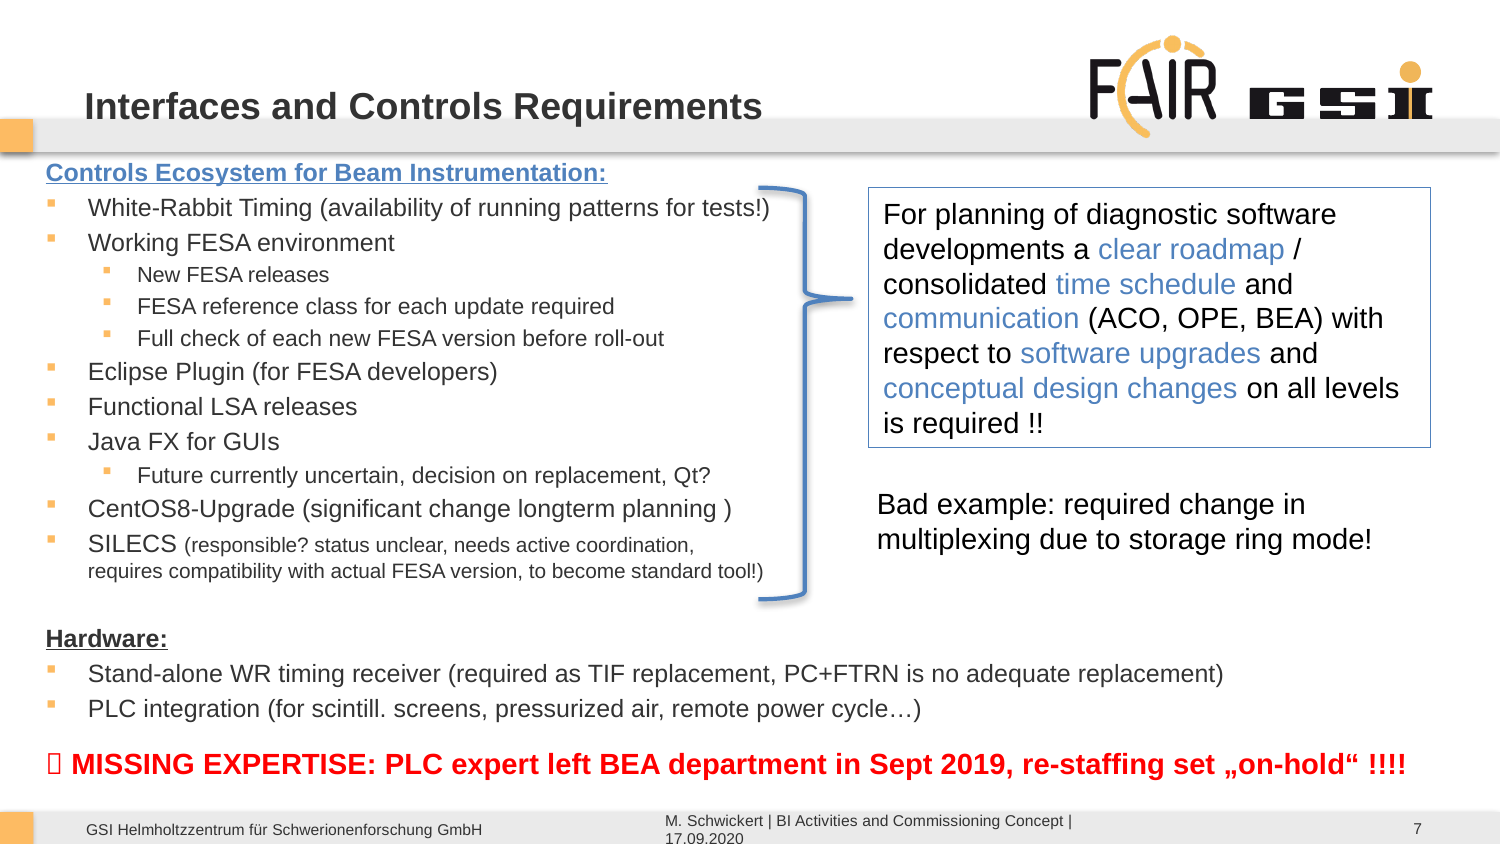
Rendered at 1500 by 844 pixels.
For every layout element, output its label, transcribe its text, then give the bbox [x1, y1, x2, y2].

slide_number 7 [1314, 806, 1438, 844]
title Interfaces and Controls Requirements [69, 37, 1169, 135]
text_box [758, 187, 1431, 600]
list Controls Ecosystem for Beam Instrumentation: White-Rabbit Timing (availability of running patterns for tests!) Working FESA environment New FESA releases FESA reference class for each update required Full check of each new FESA version before roll-out Eclipse Plugin (for FESA developers) Functional LSA releases Java FX for GUIs Future currently uncertain, decision on replacement, Qt? CentOS8-Upgrade (significant change longterm planning ) SILECS (responsible? status unclear, needs active coordination, requires compatibility with actual FESA version, to become standard tool!) Hardware: Stand-alone WR timing receiver (required as TIF replacement, PC+FTRN is no adequate replacement) PLC integration (for scintill. screens, pressurized air, remote power cycle…)  MISSING EXPERTISE: PLC expert left BEA department in Sept 2019, re-staffing set „on-hold“ !!!! [30, 148, 1450, 813]
picture [1248, 59, 1434, 119]
footer M. Schwickert | BI Activities and Commissioning Concept | 17.09.2020 [650, 807, 1165, 844]
picture [1089, 33, 1217, 140]
